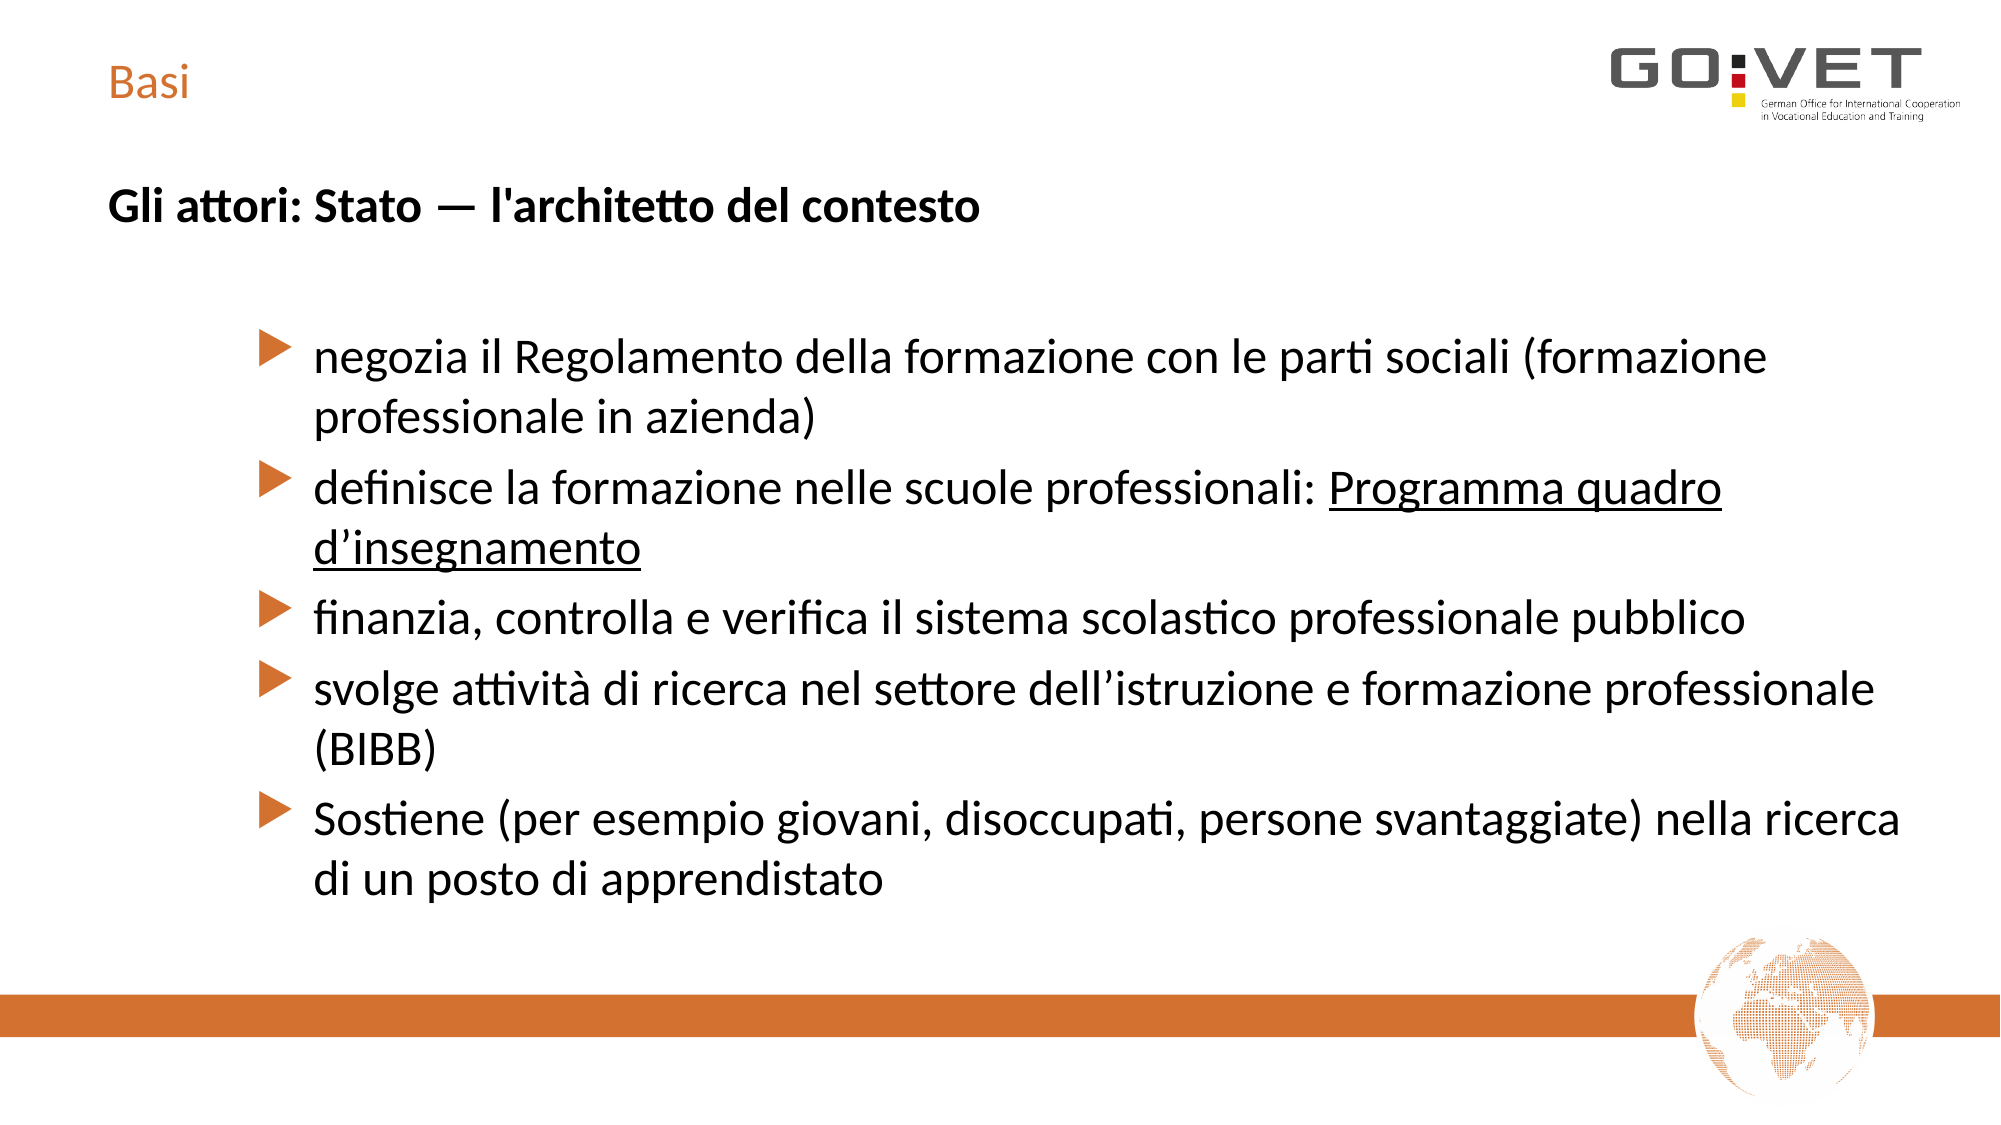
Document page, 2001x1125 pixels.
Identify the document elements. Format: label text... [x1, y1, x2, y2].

picture [1611, 48, 1960, 122]
title Basi [108, 48, 1585, 122]
list Gli attori: Stato — l'architetto del contesto negozia il Regolamento della formazione con le parti sociali (formazione professionale in azienda) definisce la formazione nelle scuole professionali: Programma quadro d’insegnamento finanzia, controlla e verifica il sistema scolastico professionale pubblico svolge attività di ricerca nel settore dell’istruzione e formazione professionale (BIBB) Sostiene (per esempio giovani, disoccupati, persone svantaggiate) nella ricerca di un posto di apprendistato [108, 172, 1922, 929]
picture [1694, 929, 1875, 1107]
